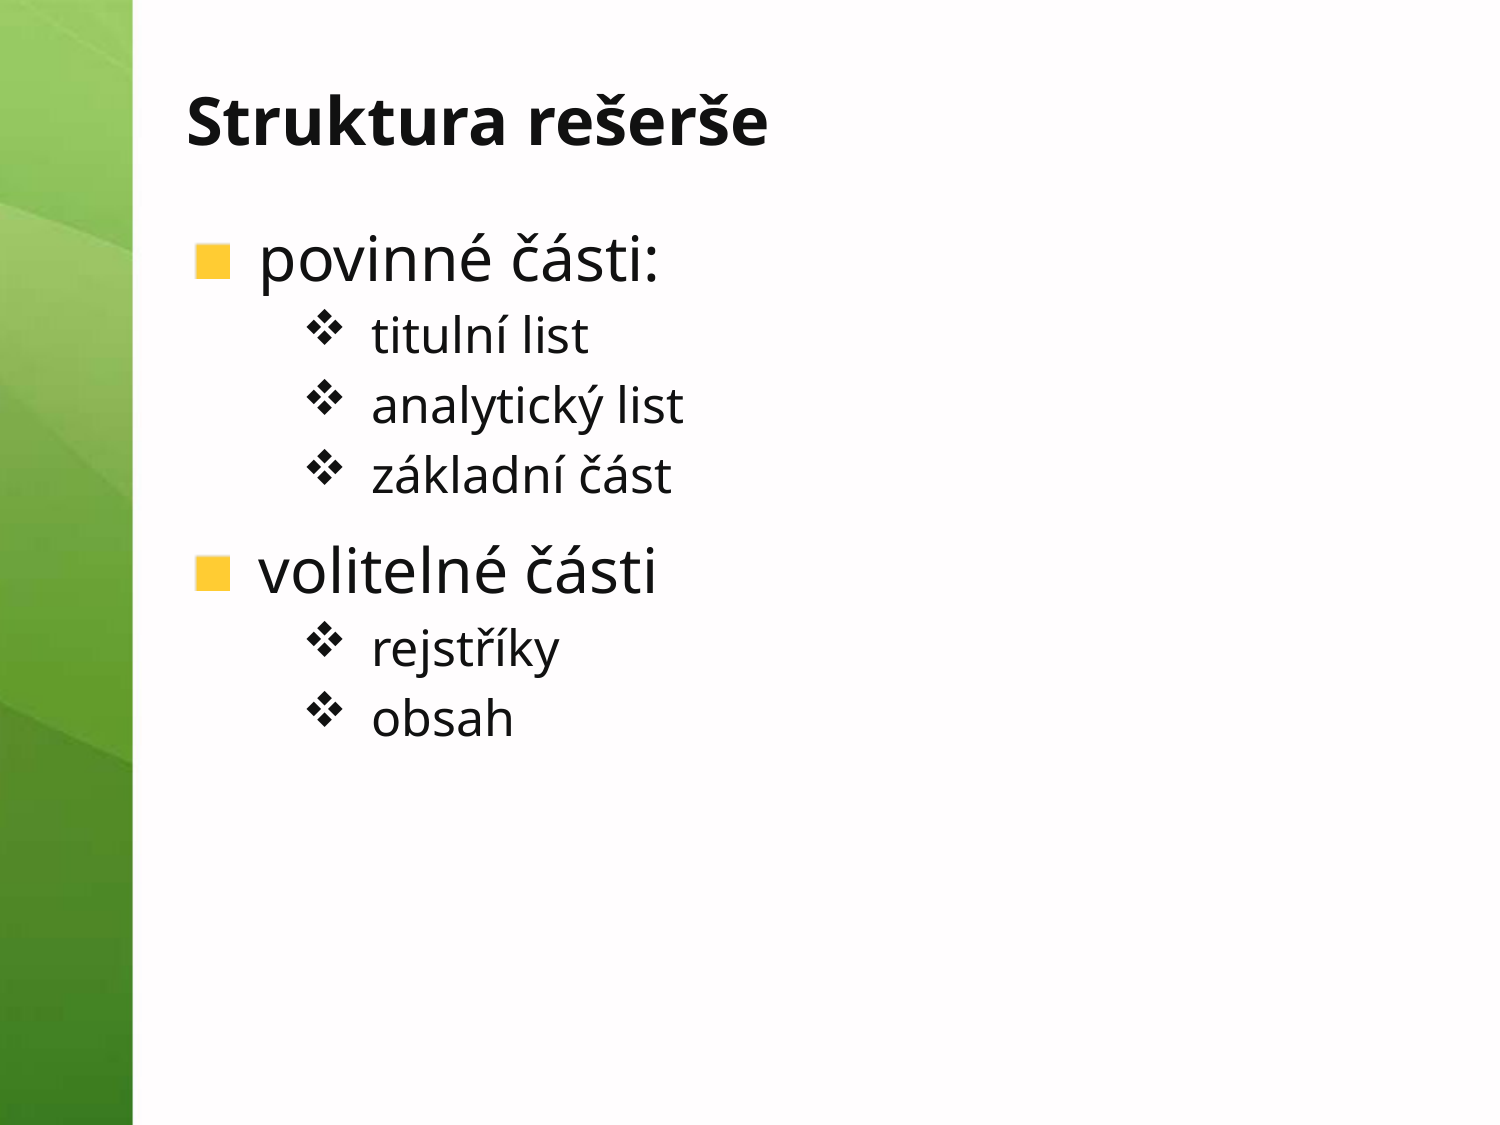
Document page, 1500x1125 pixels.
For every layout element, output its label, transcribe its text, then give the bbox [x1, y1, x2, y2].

title Struktura rešerše [171, 77, 1447, 161]
list povinné části: titulní list analytický list základní část volitelné části rejstříky obsah [171, 196, 1447, 1094]
picture [0, 0, 1500, 1125]
